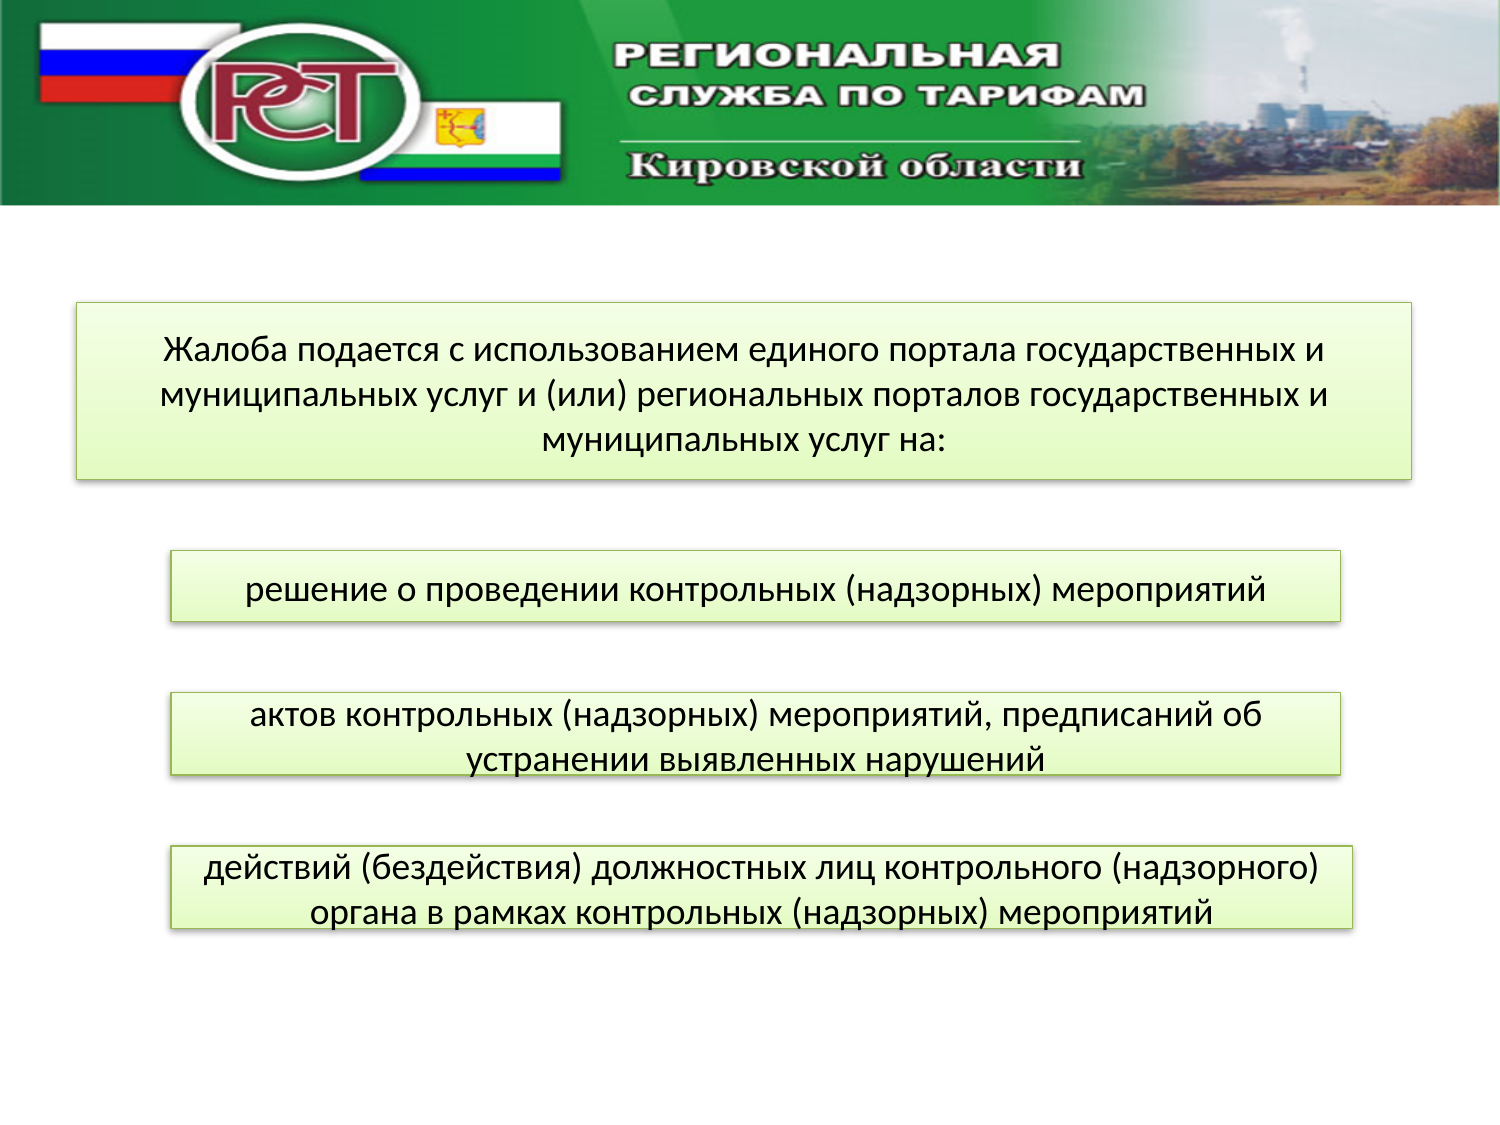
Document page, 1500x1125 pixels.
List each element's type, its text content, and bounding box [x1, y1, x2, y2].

text_box решение о проведении контрольных (надзорных) мероприятий [170, 550, 1341, 622]
text_box актов контрольных (надзорных) мероприятий, предписаний об устранении выявленных нарушений [170, 692, 1341, 776]
picture [0, 0, 1500, 1125]
text_box Жалоба подается с использованием единого портала государственных и муниципальных услуг и (или) региональных порталов государственных и муниципальных услуг на: [76, 302, 1412, 480]
text_box действий (бездействия) должностных лиц контрольного (надзорного) органа в рамках контрольных (надзорных) мероприятий [170, 845, 1353, 929]
